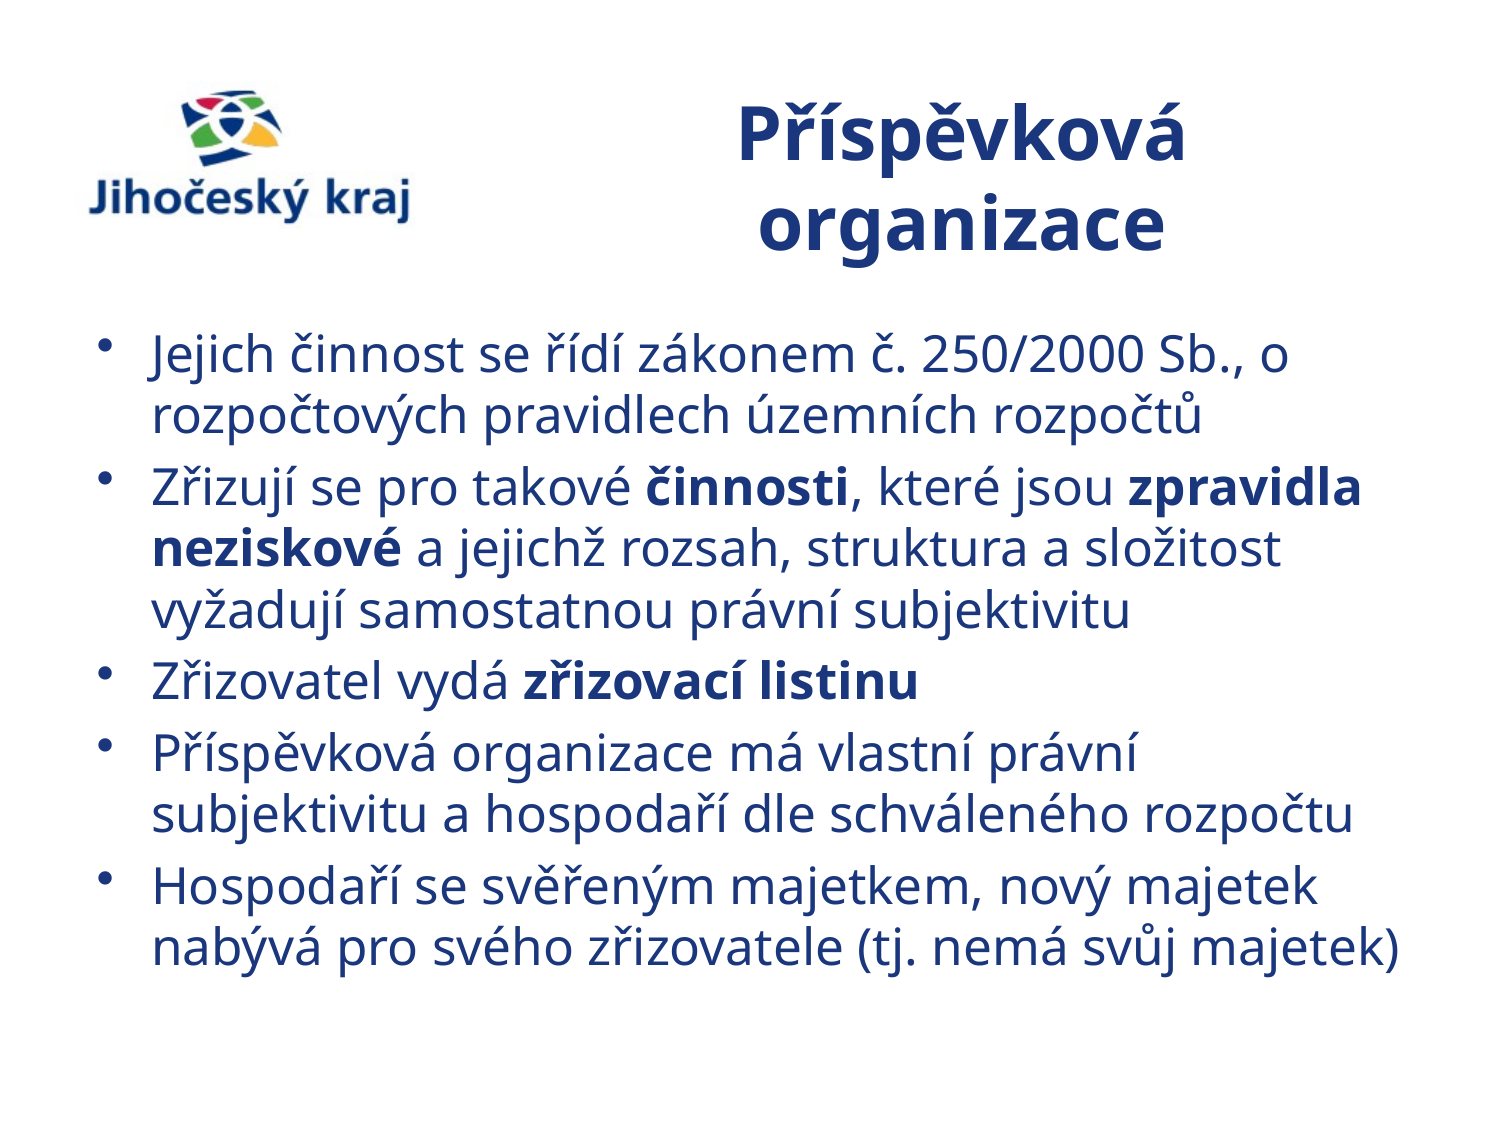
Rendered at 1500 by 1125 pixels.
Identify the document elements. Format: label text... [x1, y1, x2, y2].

list Jejich činnost se řídí zákonem č. 250/2000 Sb., o rozpočtových pravidlech územních rozpočtů Zřizují se pro takové činnosti, které jsou zpravidla neziskové a jejichž rozsah, struktura a složitost vyžadují samostatnou právní subjektivitu Zřizovatel vydá zřizovací listinu Příspěvková organizace má vlastní právní subjektivitu a hospodaří dle schváleného rozpočtu Hospodaří se svěřeným majetkem, nový majetek nabývá pro svého zřizovatele (tj. nemá svůj majetek) [81, 313, 1419, 1023]
picture [75, 81, 425, 229]
title Příspěvková organizace [505, 81, 1419, 269]
